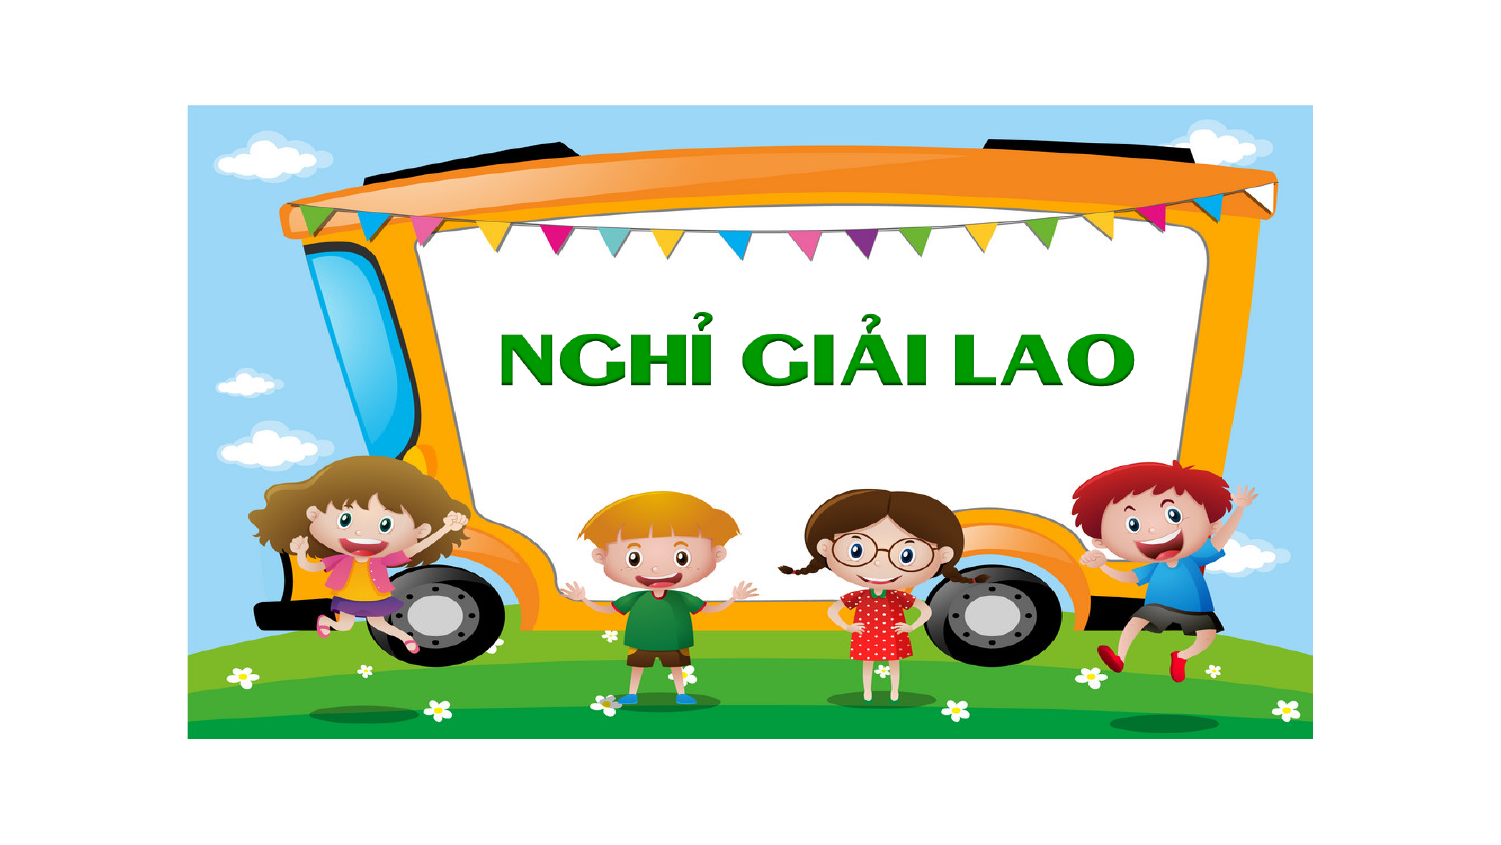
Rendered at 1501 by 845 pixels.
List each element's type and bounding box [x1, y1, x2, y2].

picture [187, 105, 1313, 739]
